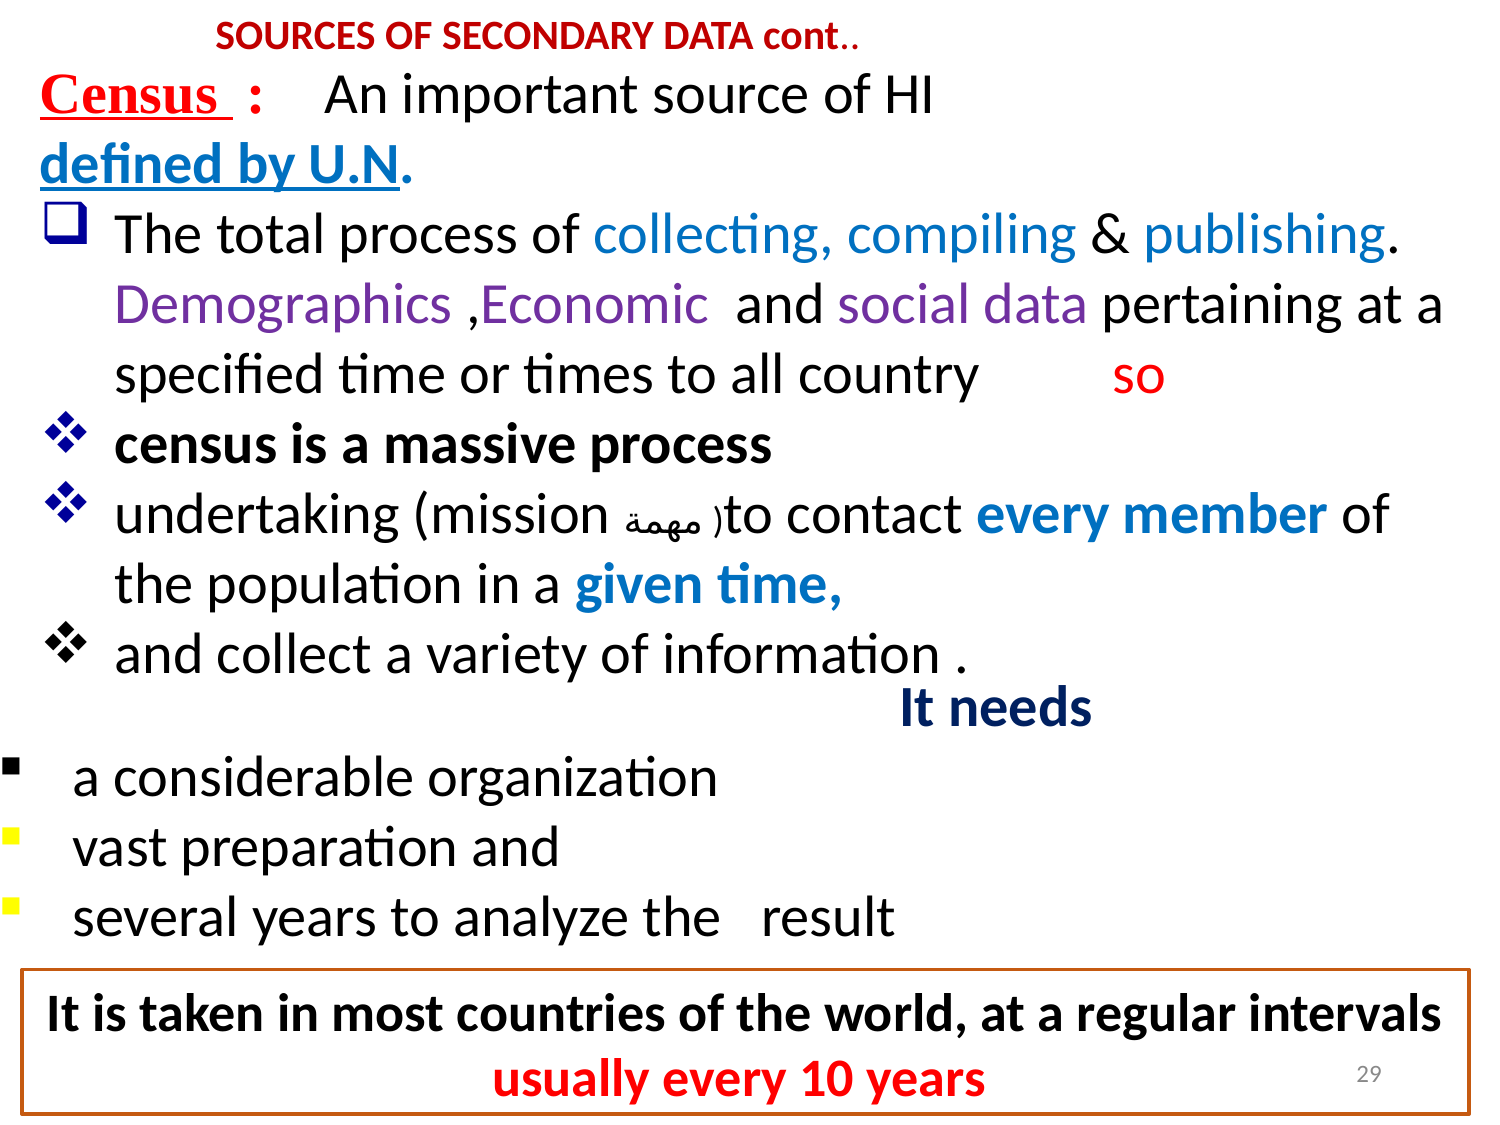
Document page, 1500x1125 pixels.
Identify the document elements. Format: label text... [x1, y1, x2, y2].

text_box Census : An important source of HI defined by U.N. The total process of collecting, compiling & publishing. Demographics ,Economic and social data pertaining at a specified time or times to all country so census is a massive process undertaking (mission مهمة )to contact every member of the population in a given time, and collect a variety of information . [24, 47, 1467, 661]
text_box It needs a considerable organization vast preparation and several years to analyze the result [0, 661, 1467, 956]
text_box [53, 597, 1164, 661]
text_box It is taken in most countries of the world, at a regular intervals usually every 10 years [22, 969, 1469, 1115]
text_box SOURCES OF SECONDARY DATA cont.. [200, 0, 933, 65]
